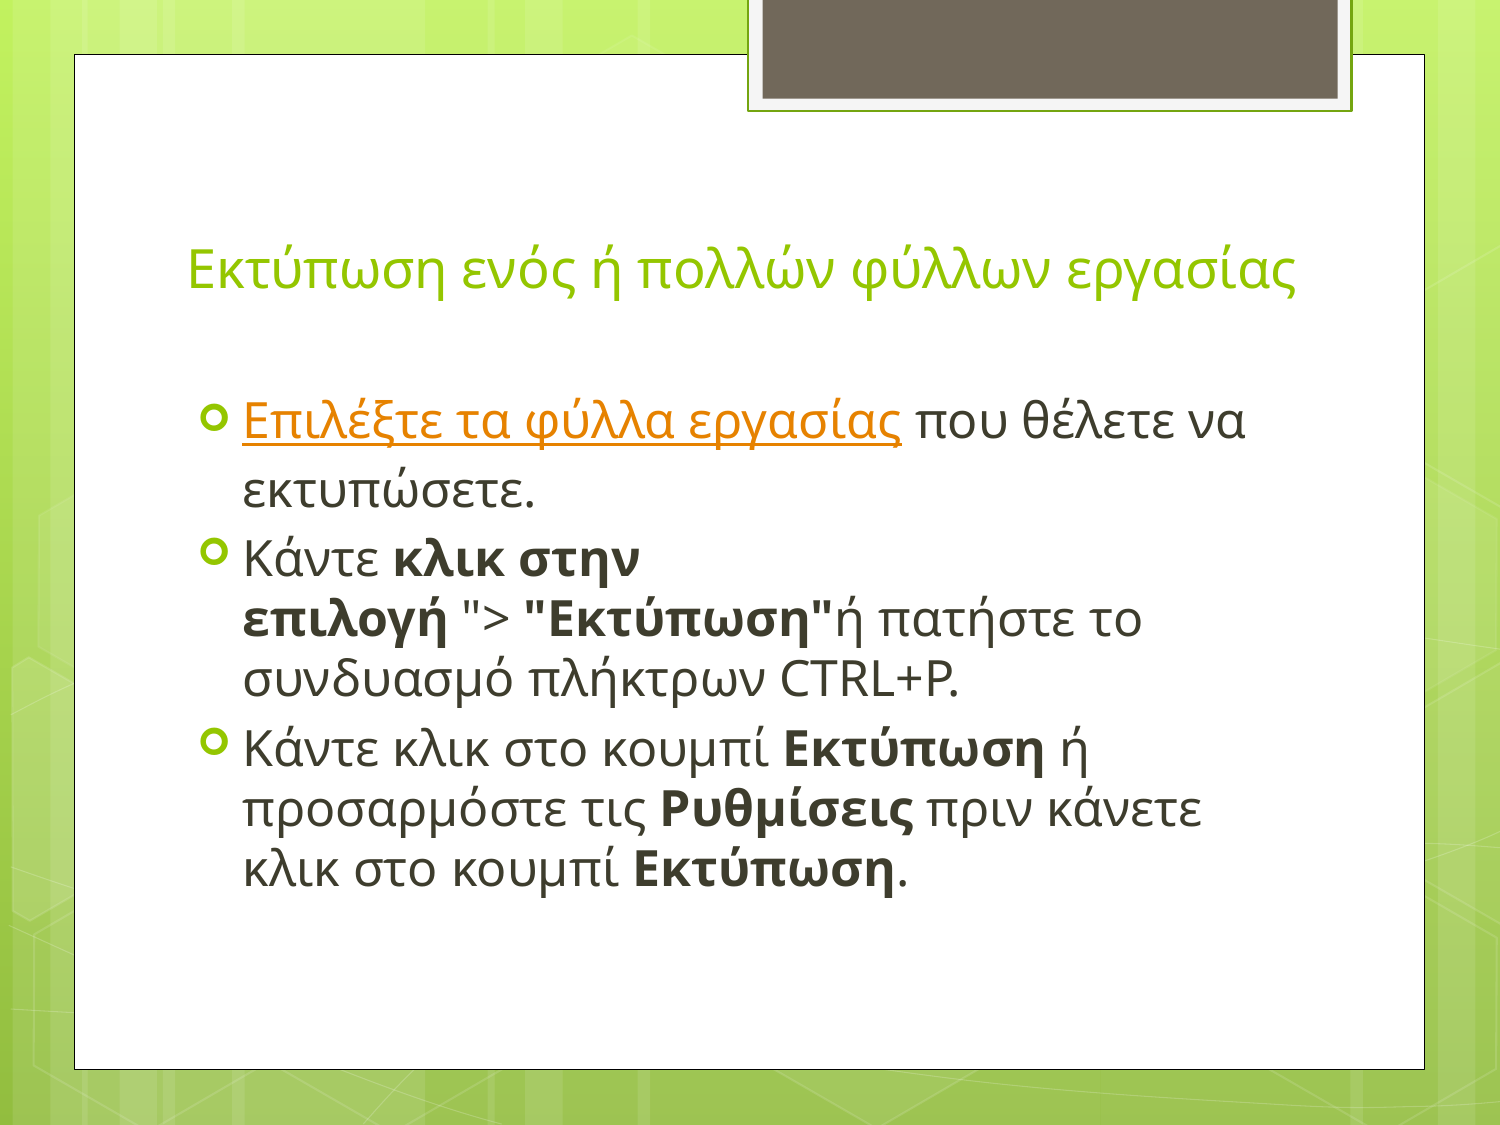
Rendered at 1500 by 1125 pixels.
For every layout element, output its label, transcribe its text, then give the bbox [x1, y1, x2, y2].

title Εκτύπωση ενός ή πολλών φύλλων εργασίας [171, 184, 1324, 372]
list Επιλέξτε τα φύλλα εργασίας που θέλετε να εκτυπώσετε. Κάντε κλικ στην επιλογή "> "Εκτύπωση"ή πατήστε το συνδυασμό πλήκτρων CTRL+P. Κάντε κλικ στο κουμπί Εκτύπωση ή προσαρμόστε τις Ρυθμίσεις πριν κάνετε κλικ στο κουμπί Εκτύπωση. [171, 381, 1283, 957]
